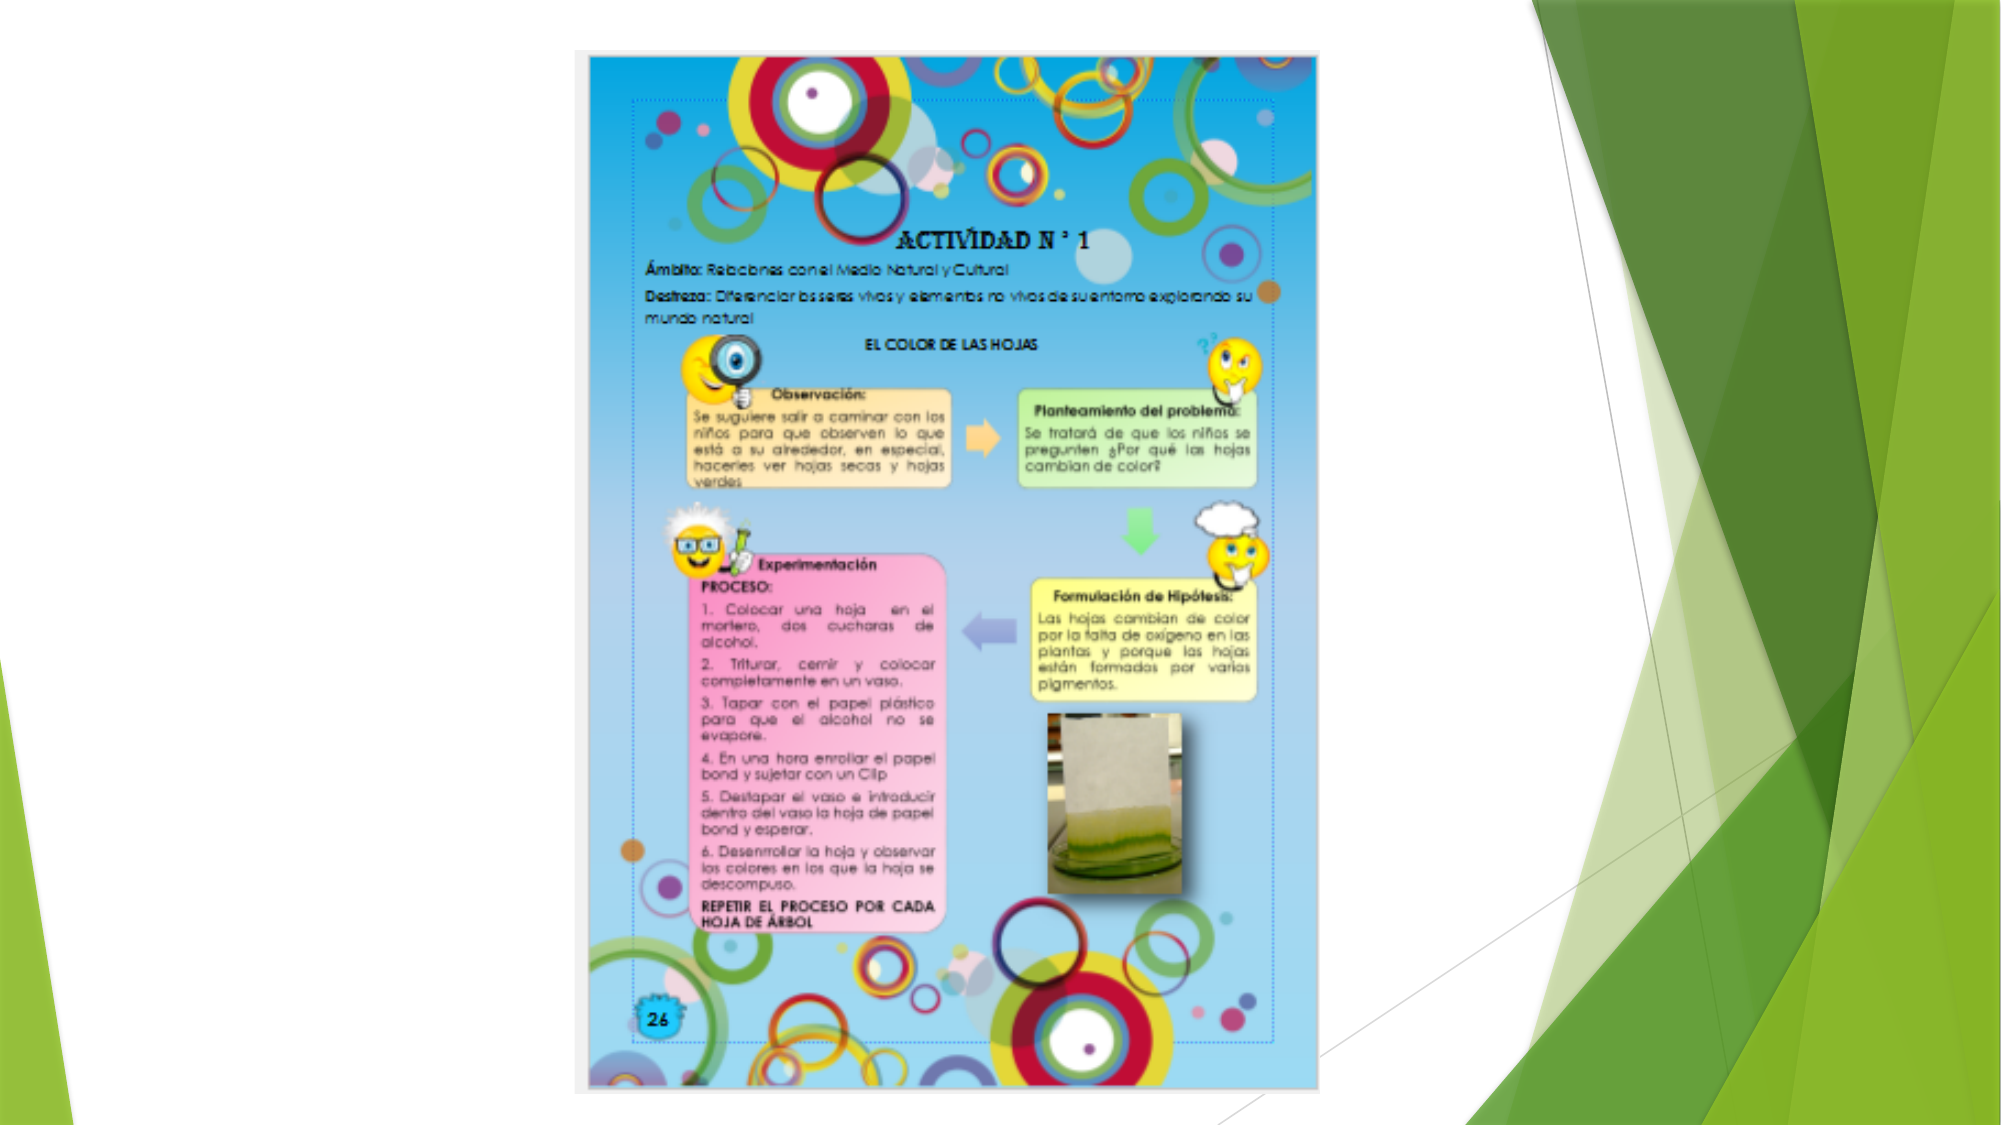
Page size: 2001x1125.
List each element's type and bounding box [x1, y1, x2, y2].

picture [574, 49, 1321, 1095]
